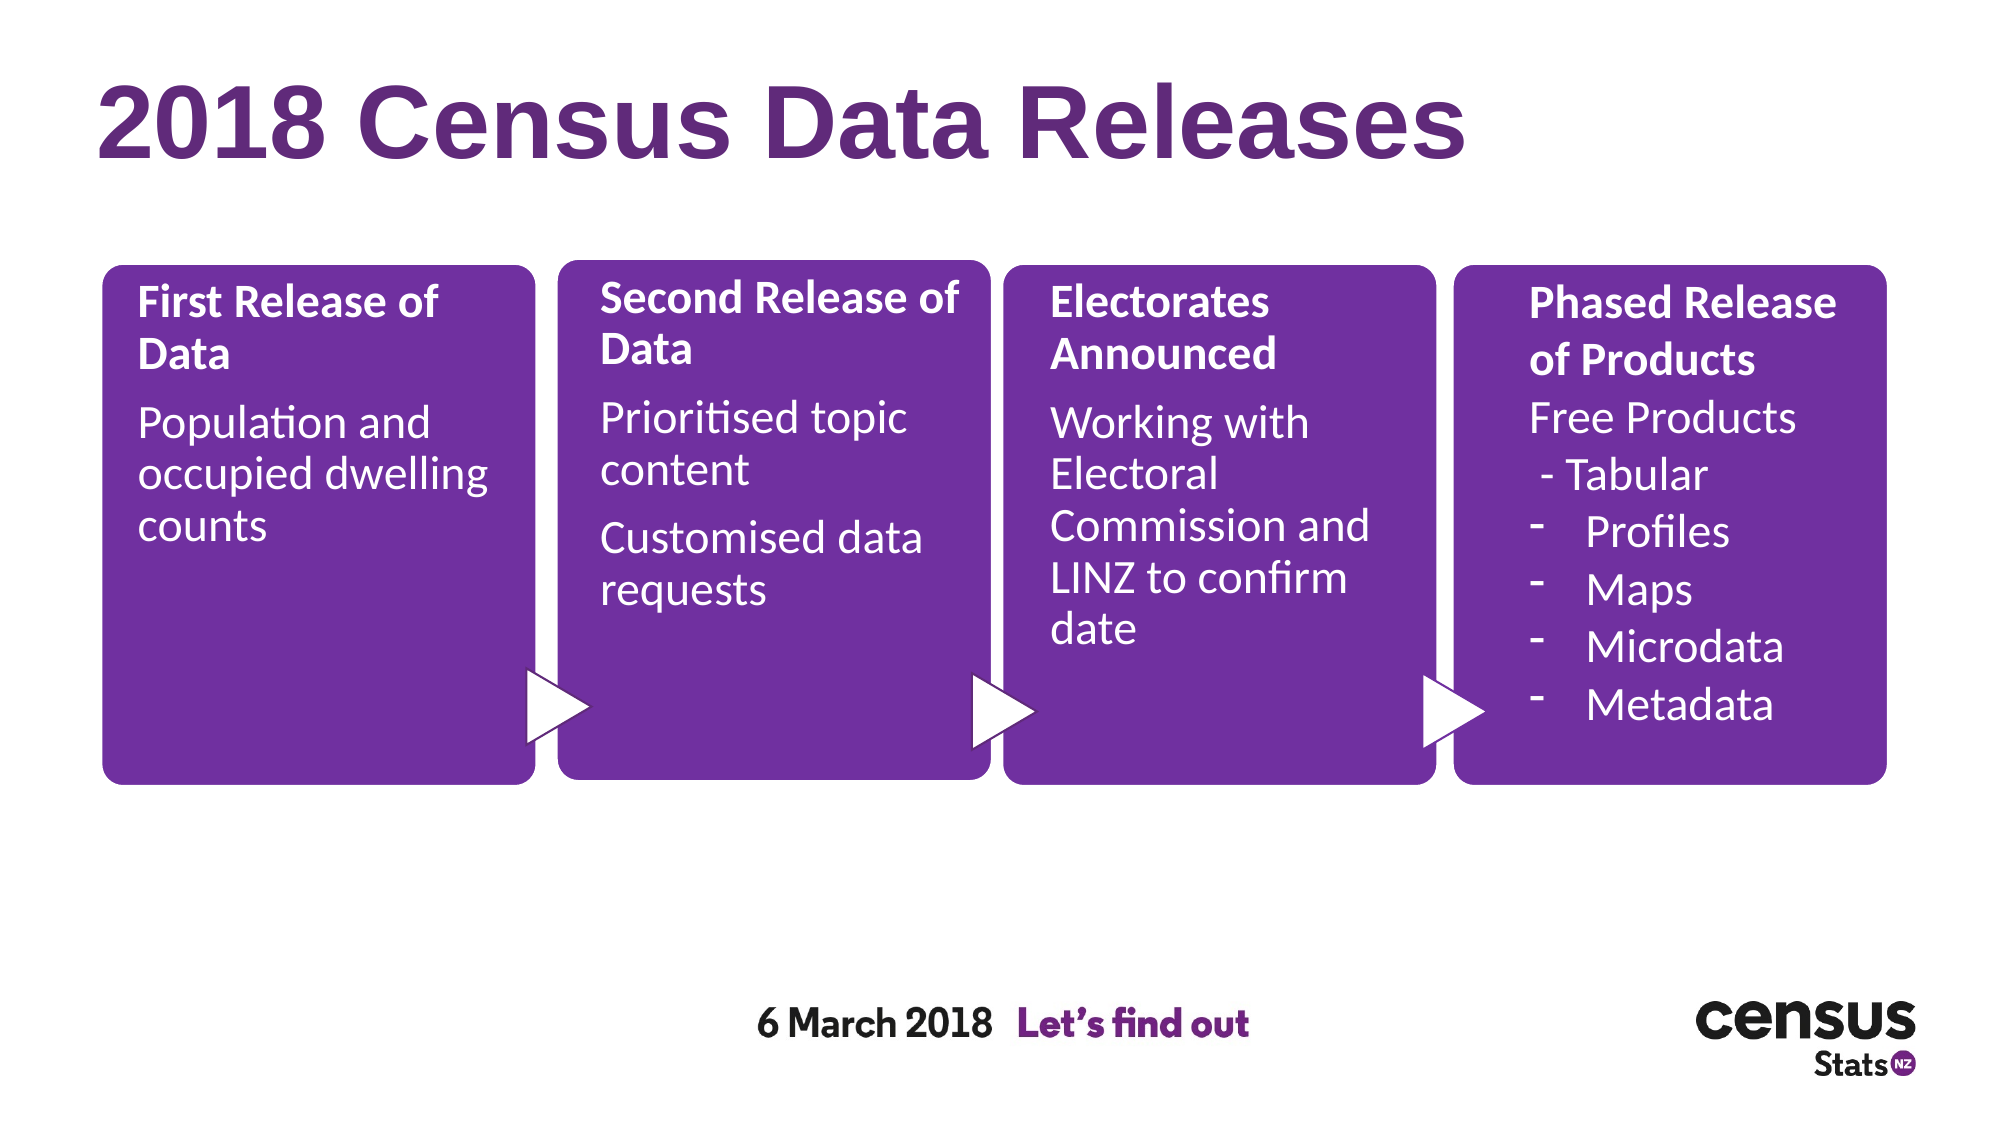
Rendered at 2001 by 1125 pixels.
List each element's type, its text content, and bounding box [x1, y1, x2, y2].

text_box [101, 263, 537, 786]
picture [736, 990, 1302, 1052]
title 2018 Census Data Releases [81, 15, 1870, 233]
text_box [971, 263, 1422, 786]
picture [1696, 1001, 1916, 1076]
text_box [526, 258, 992, 782]
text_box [1422, 262, 1888, 786]
